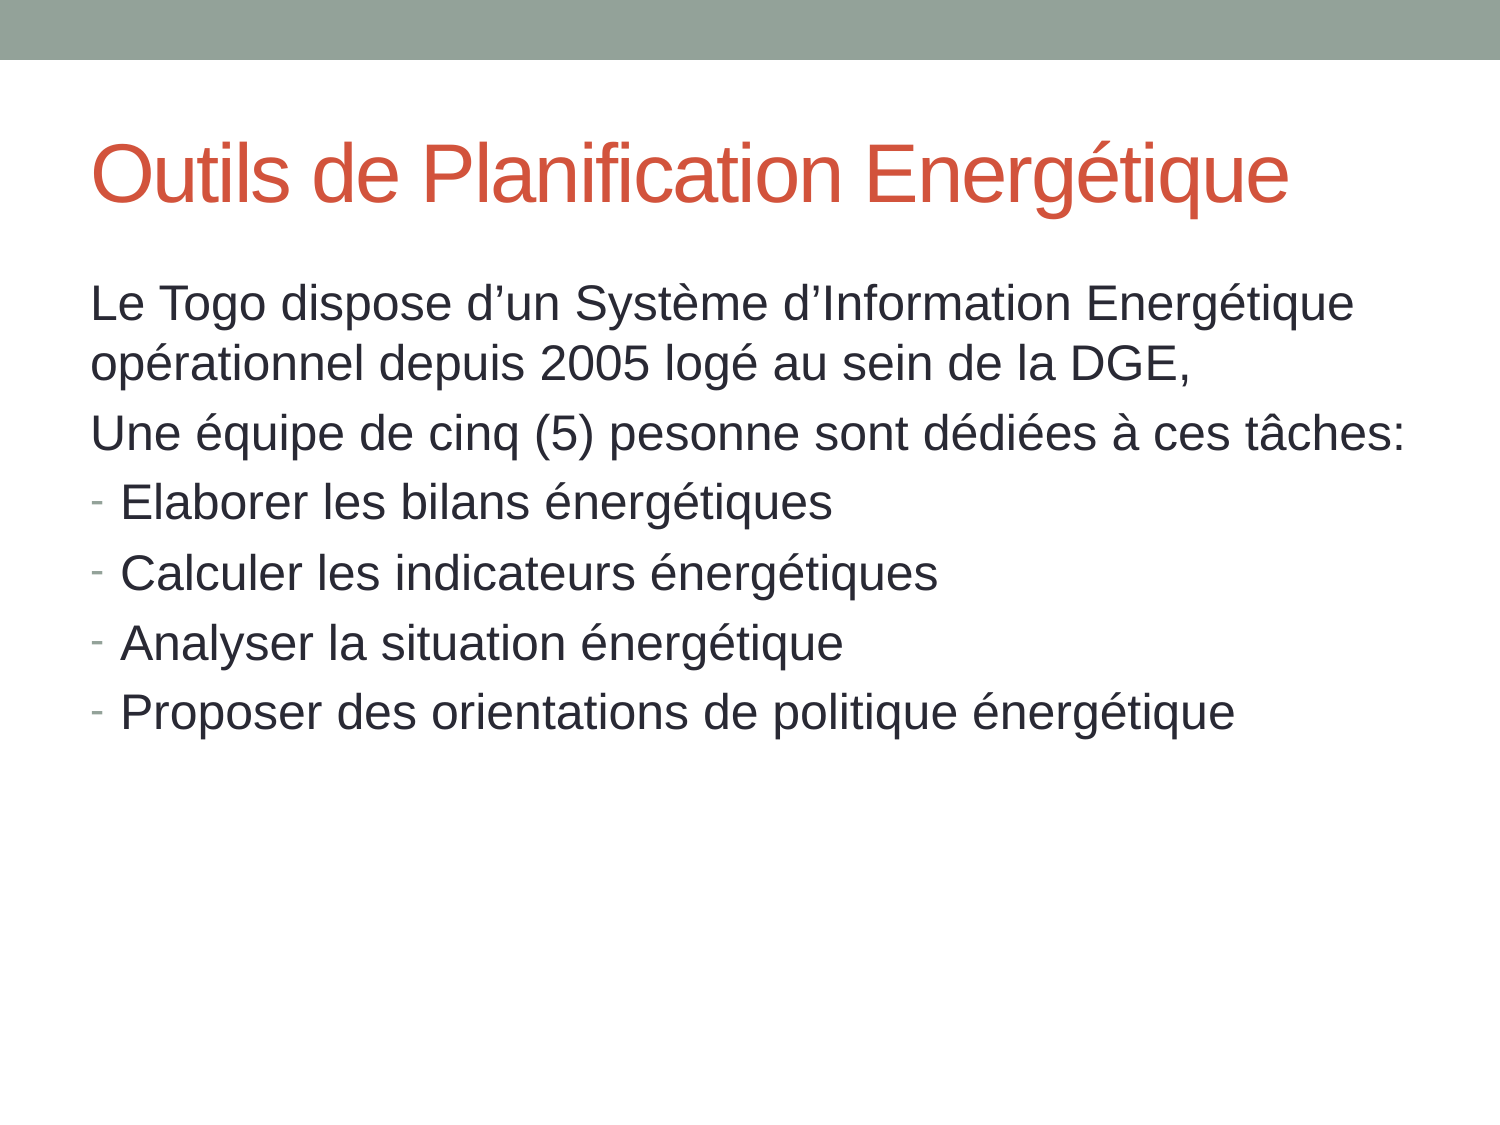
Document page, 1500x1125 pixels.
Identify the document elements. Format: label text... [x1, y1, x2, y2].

list Le Togo dispose d’un Système d’Information Energétique opérationnel depuis 2005 logé au sein de la DGE, Une équipe de cinq (5) pesonne sont dédiées à ces tâches: Elaborer les bilans énergétiques Calculer les indicateurs énergétiques Analyser la situation énergétique Proposer des orientations de politique énergétique [75, 262, 1425, 1063]
title Outils de Planification Energétique [75, 87, 1425, 250]
